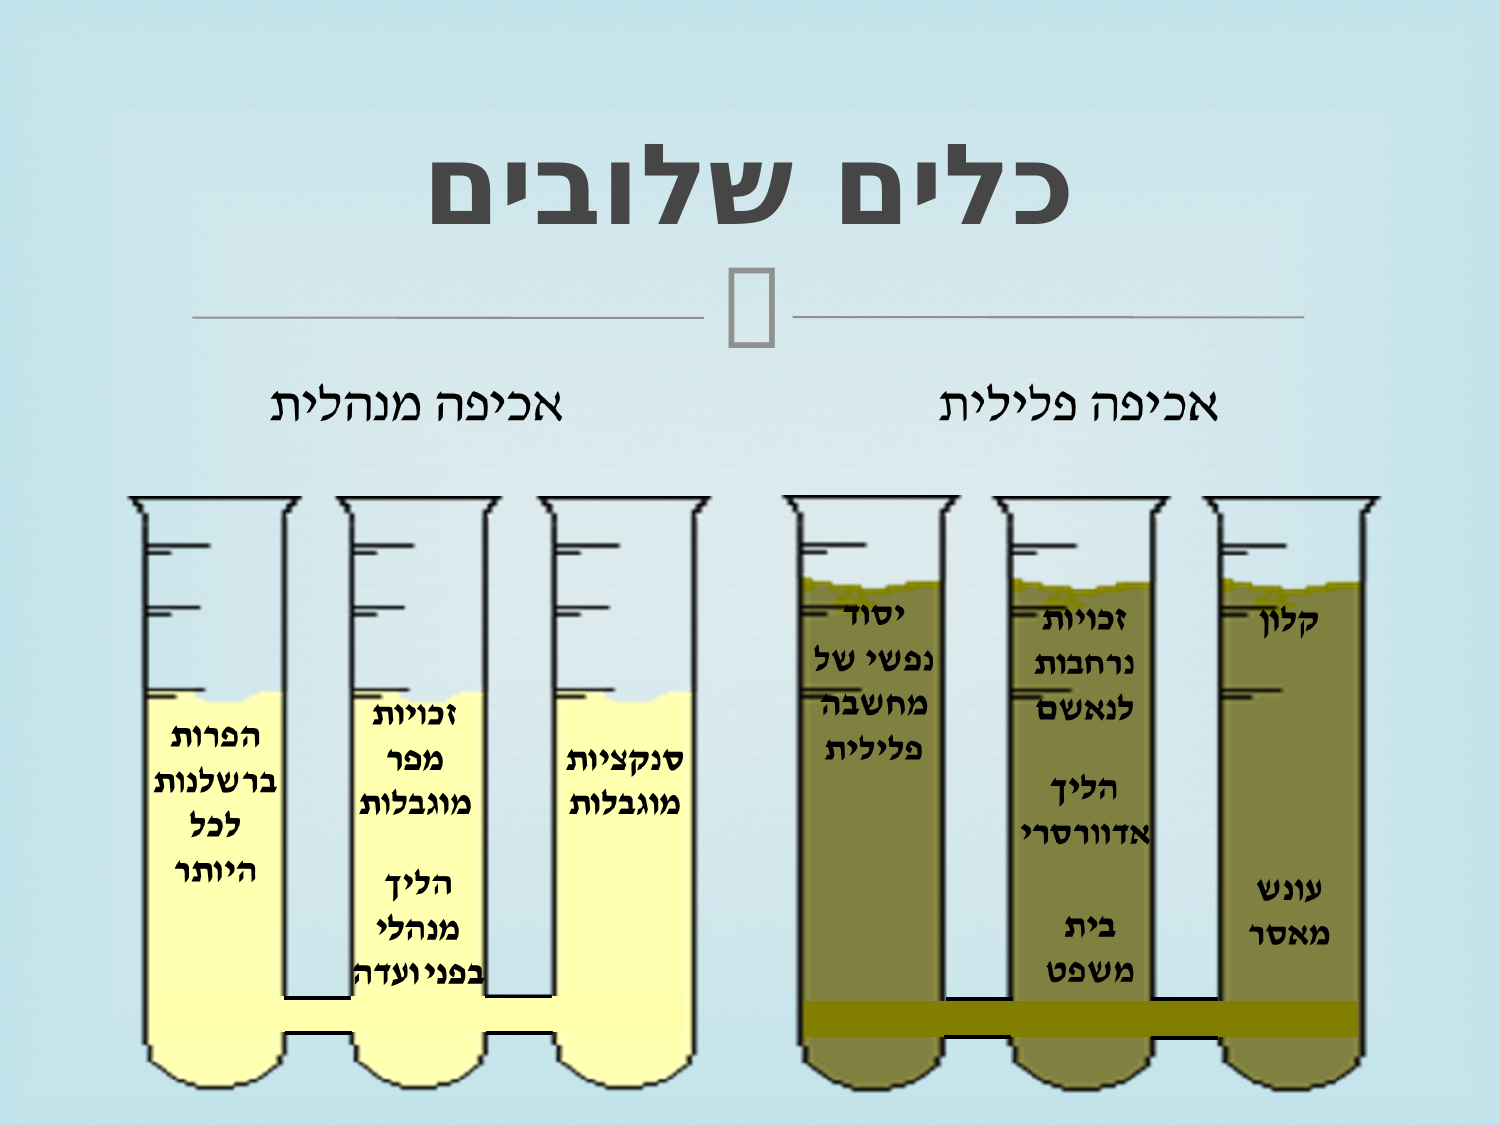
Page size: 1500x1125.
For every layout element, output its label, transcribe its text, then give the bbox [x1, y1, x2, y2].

picture [99, 352, 1405, 1113]
title כלים שלובים [112, 93, 1386, 267]
